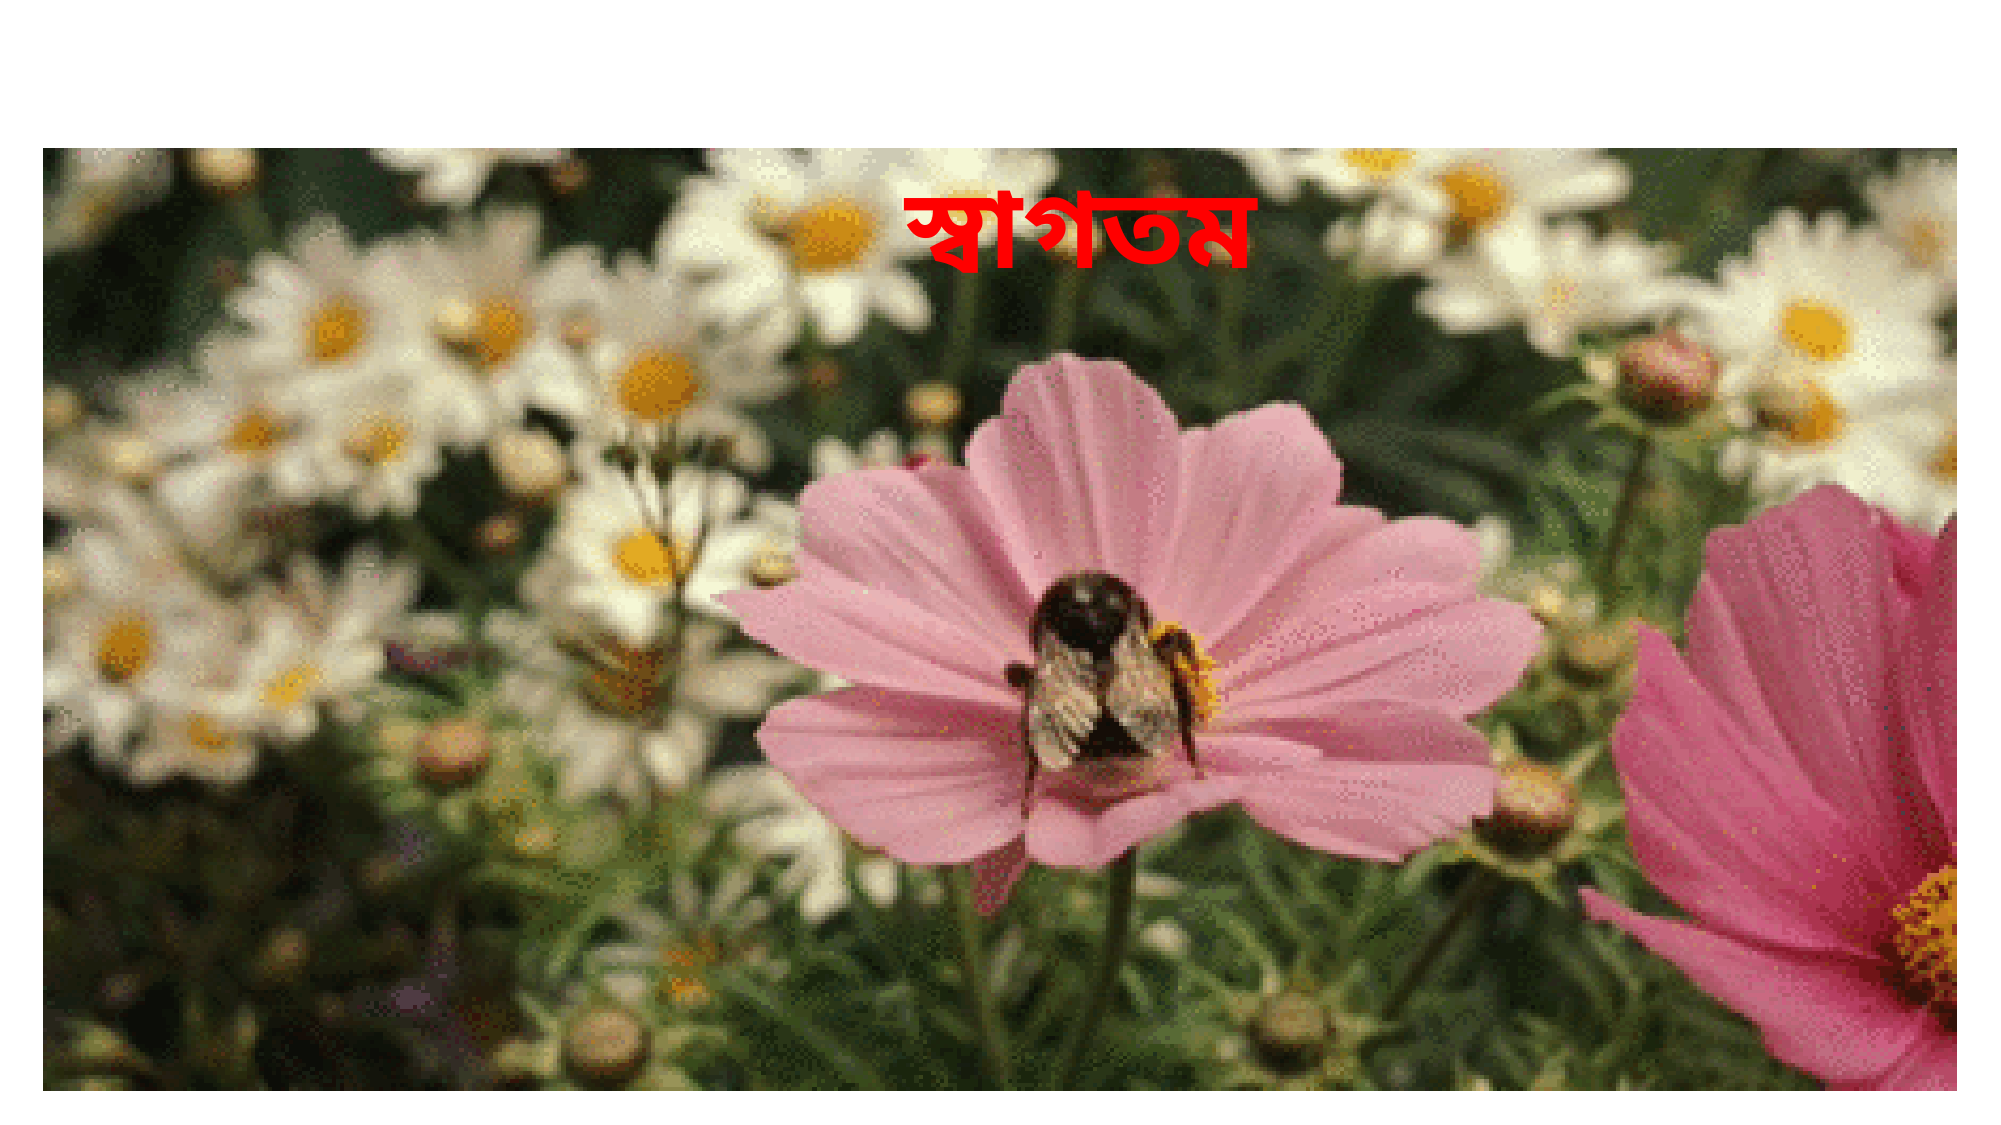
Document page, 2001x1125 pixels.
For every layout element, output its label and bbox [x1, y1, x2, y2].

picture [43, 148, 1957, 1091]
